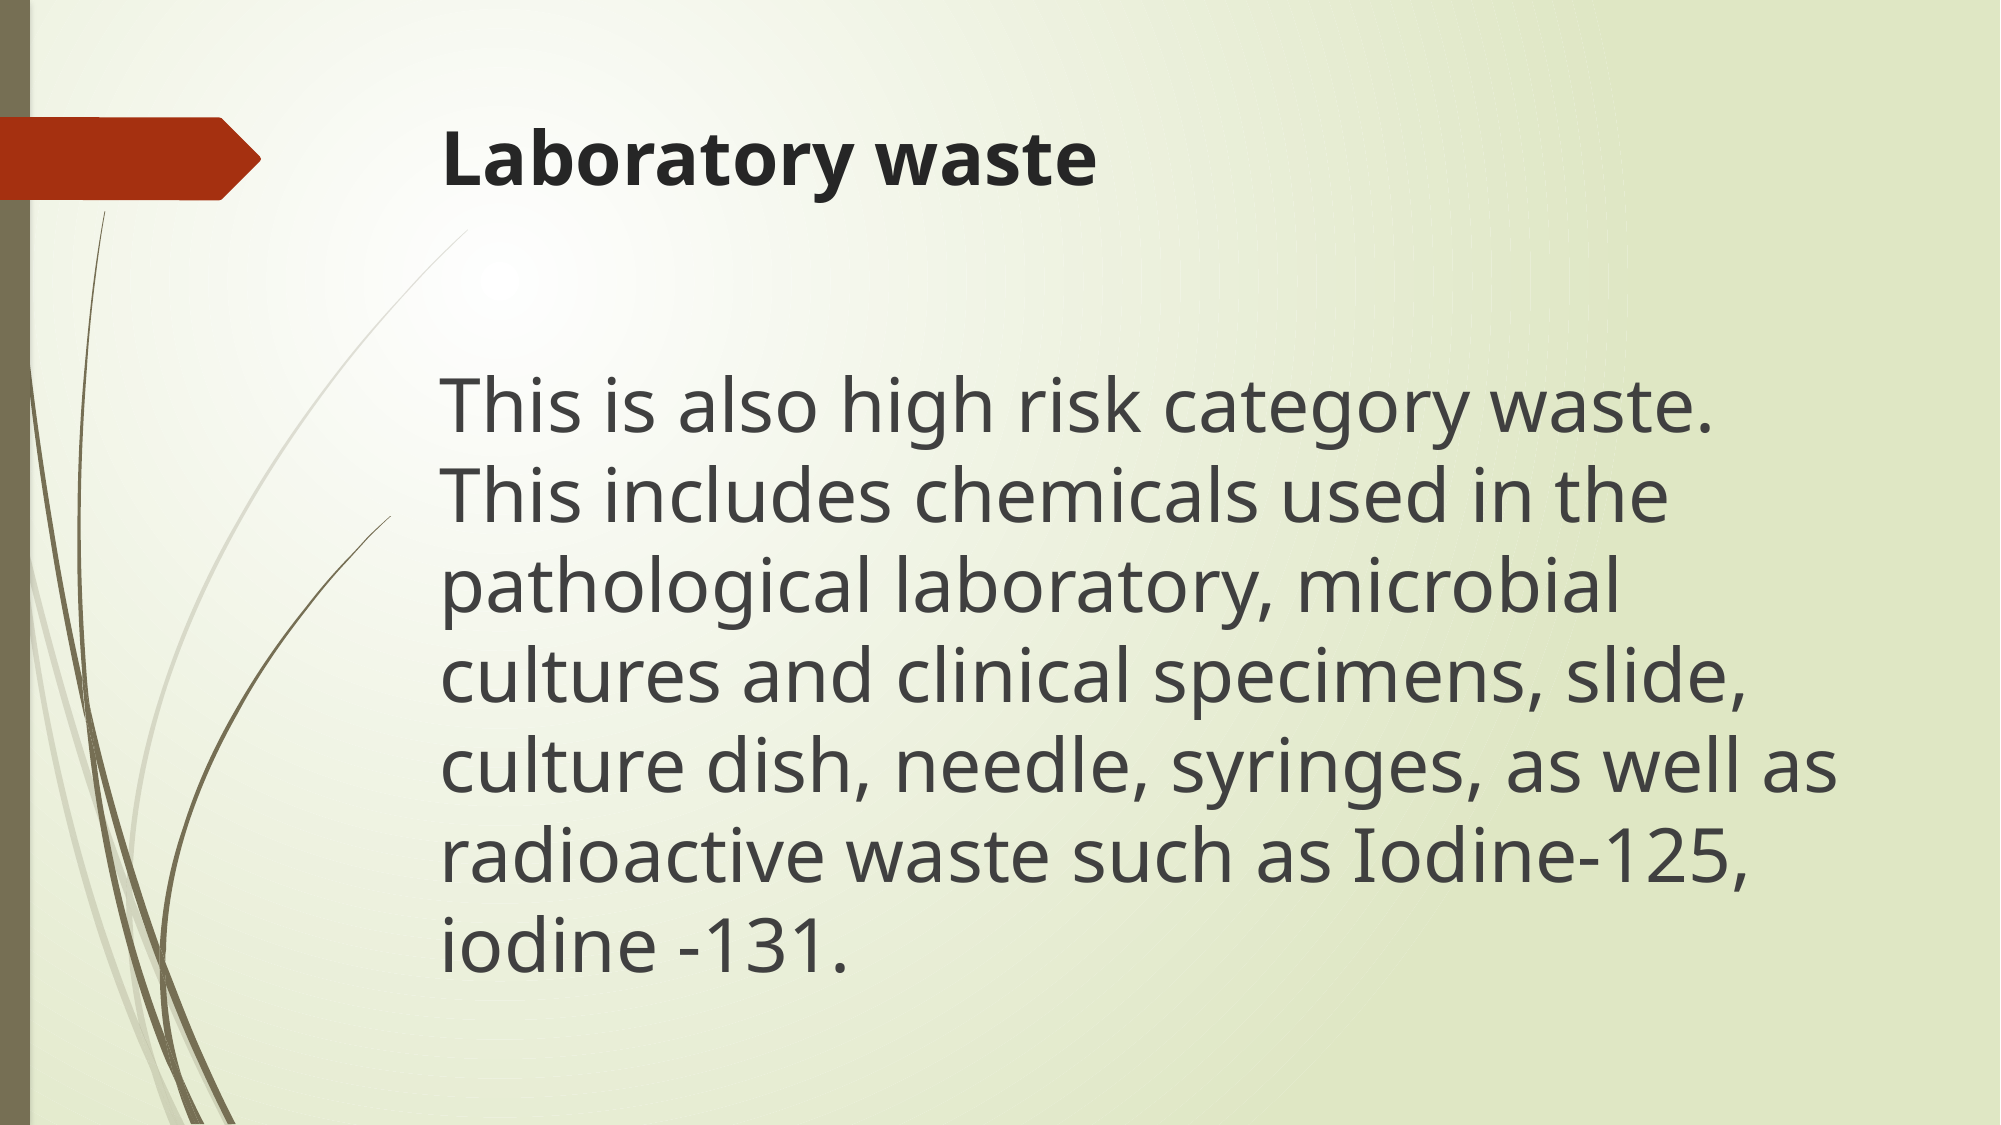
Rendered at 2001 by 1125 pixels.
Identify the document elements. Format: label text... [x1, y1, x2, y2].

list This is also high risk category waste. This includes chemicals used in the pathological laboratory, microbial cultures and clinical specimens, slide, culture dish, needle, syringes, as well as radioactive waste such as Iodine-125, iodine -131. [424, 350, 1888, 970]
title Laboratory waste [425, 102, 1888, 313]
